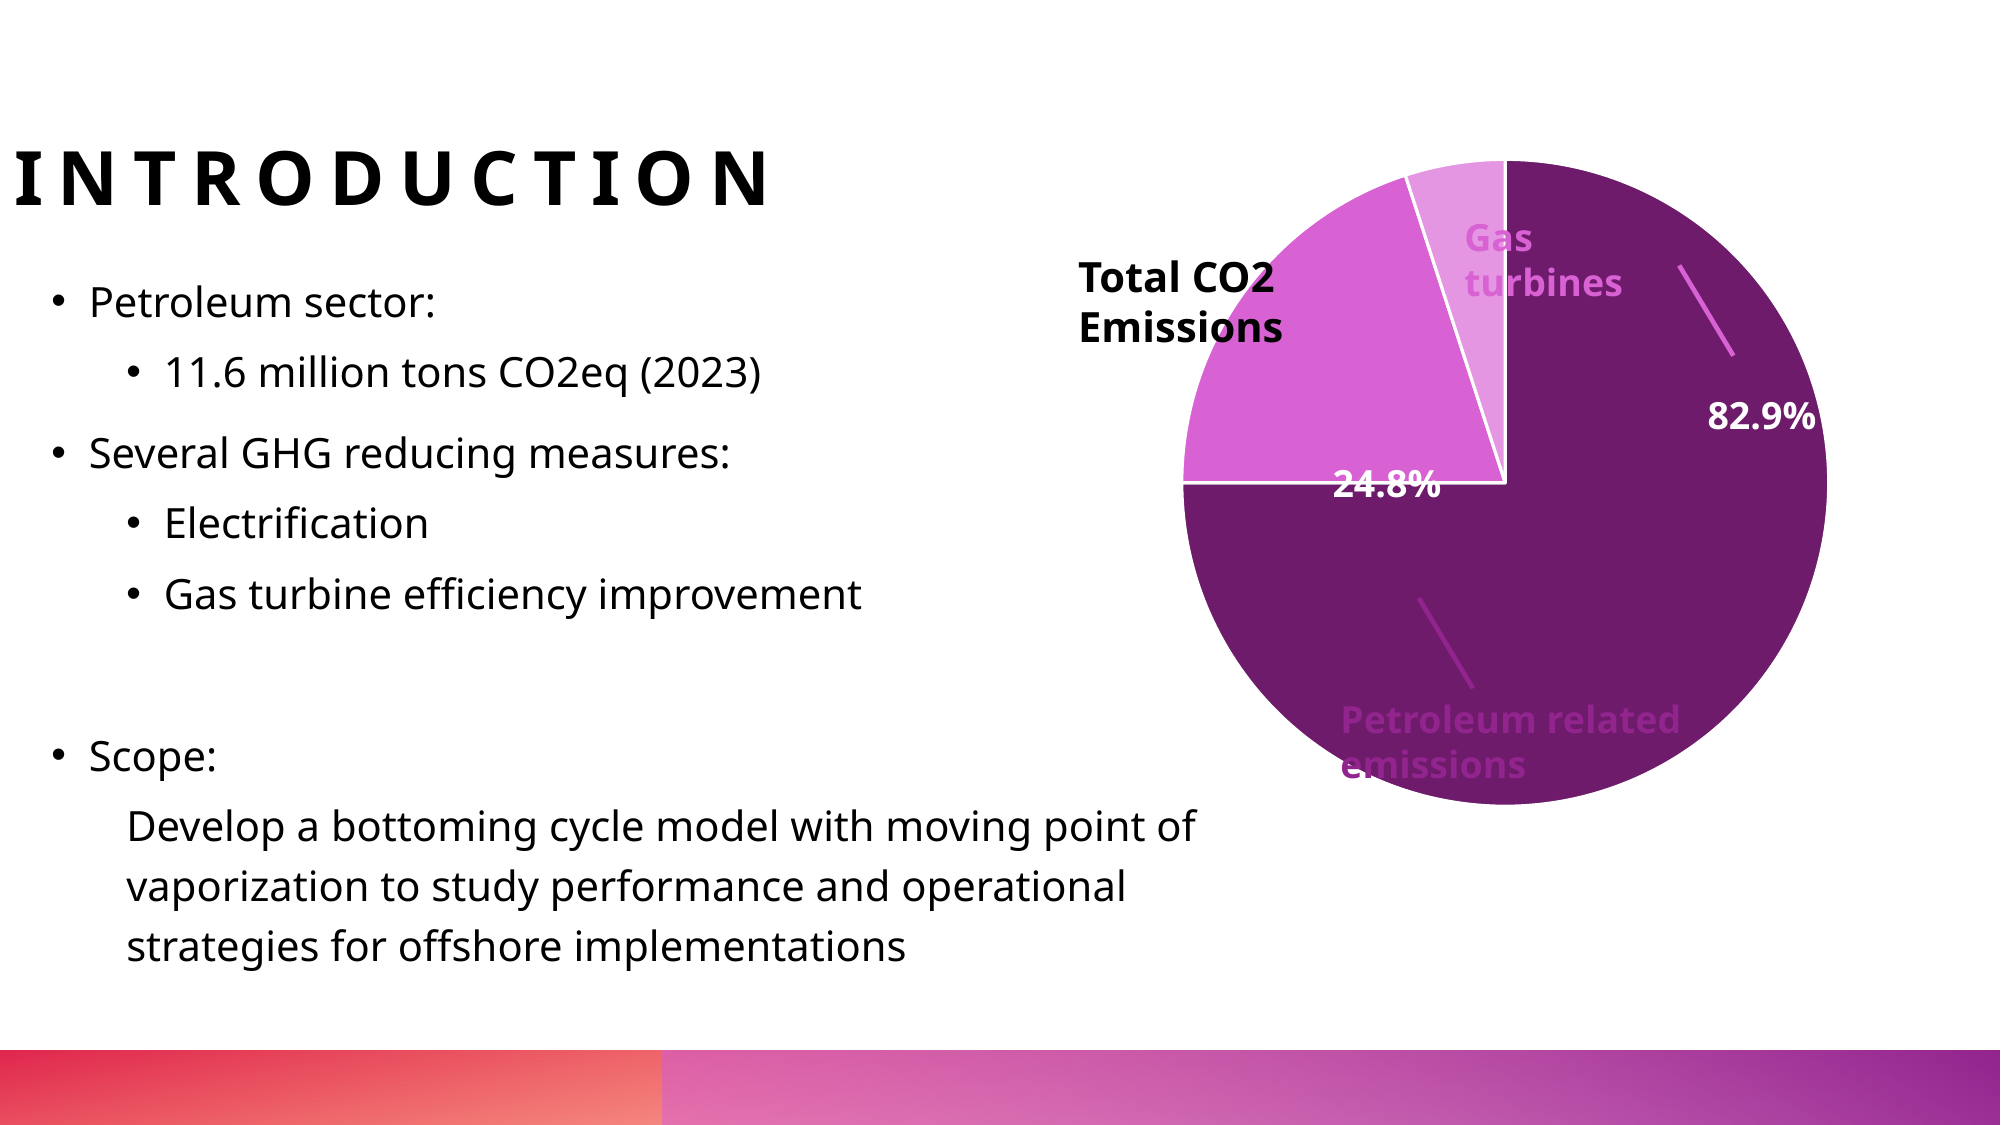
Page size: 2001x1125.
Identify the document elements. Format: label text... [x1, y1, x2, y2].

title Introduction [14, 18, 1695, 221]
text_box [1063, 145, 1932, 820]
list Petroleum sector: 11.6 million tons CO2eq (2023) Several GHG reducing measures: Electrification Gas turbine efficiency improvement Scope: Develop a bottoming cycle model with moving point of vaporization to study performance and operational strategies for offshore implementations [51, 265, 1251, 996]
